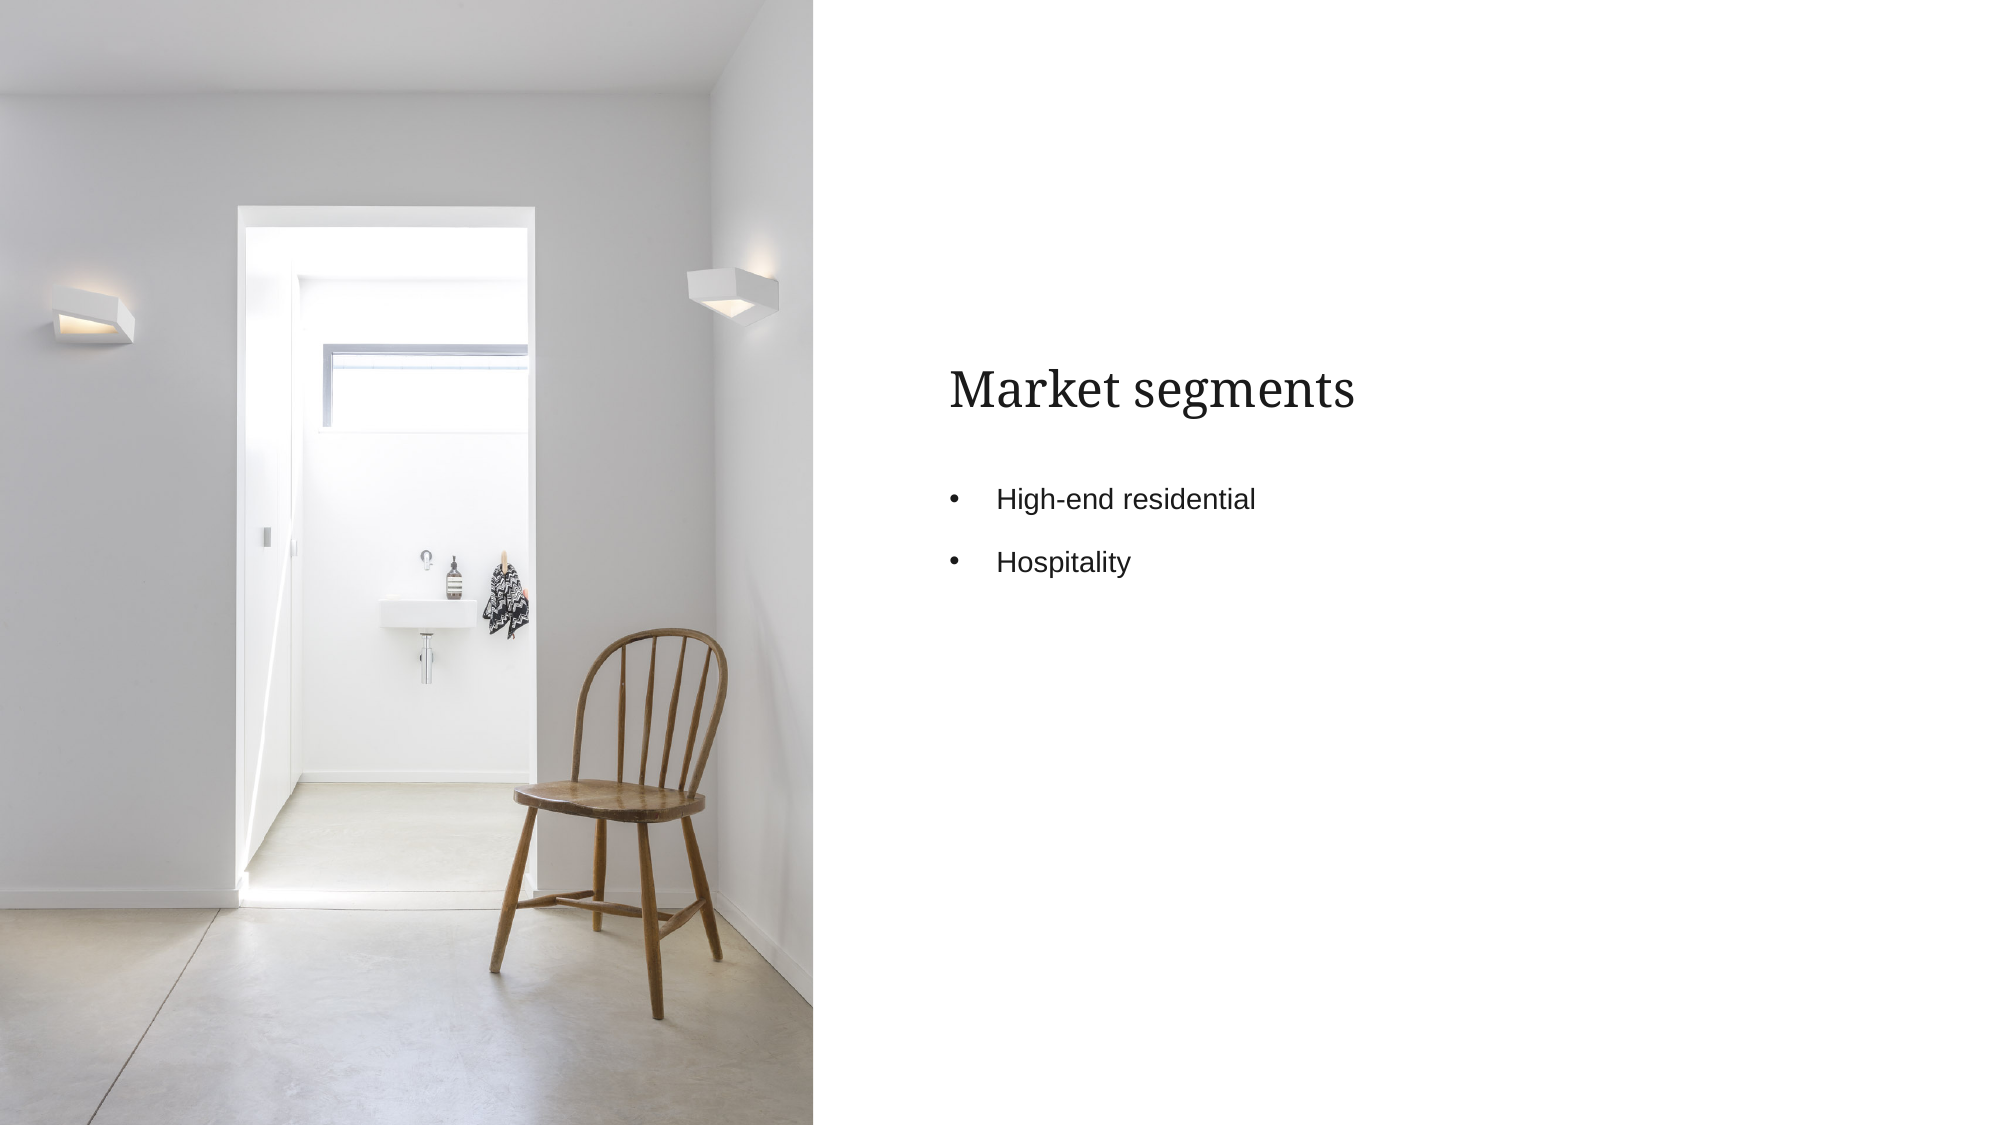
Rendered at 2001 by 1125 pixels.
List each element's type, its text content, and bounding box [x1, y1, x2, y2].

list High-end residential Hospitality [934, 445, 1847, 682]
picture [0, 0, 814, 1125]
title Market segments [934, 322, 1847, 418]
